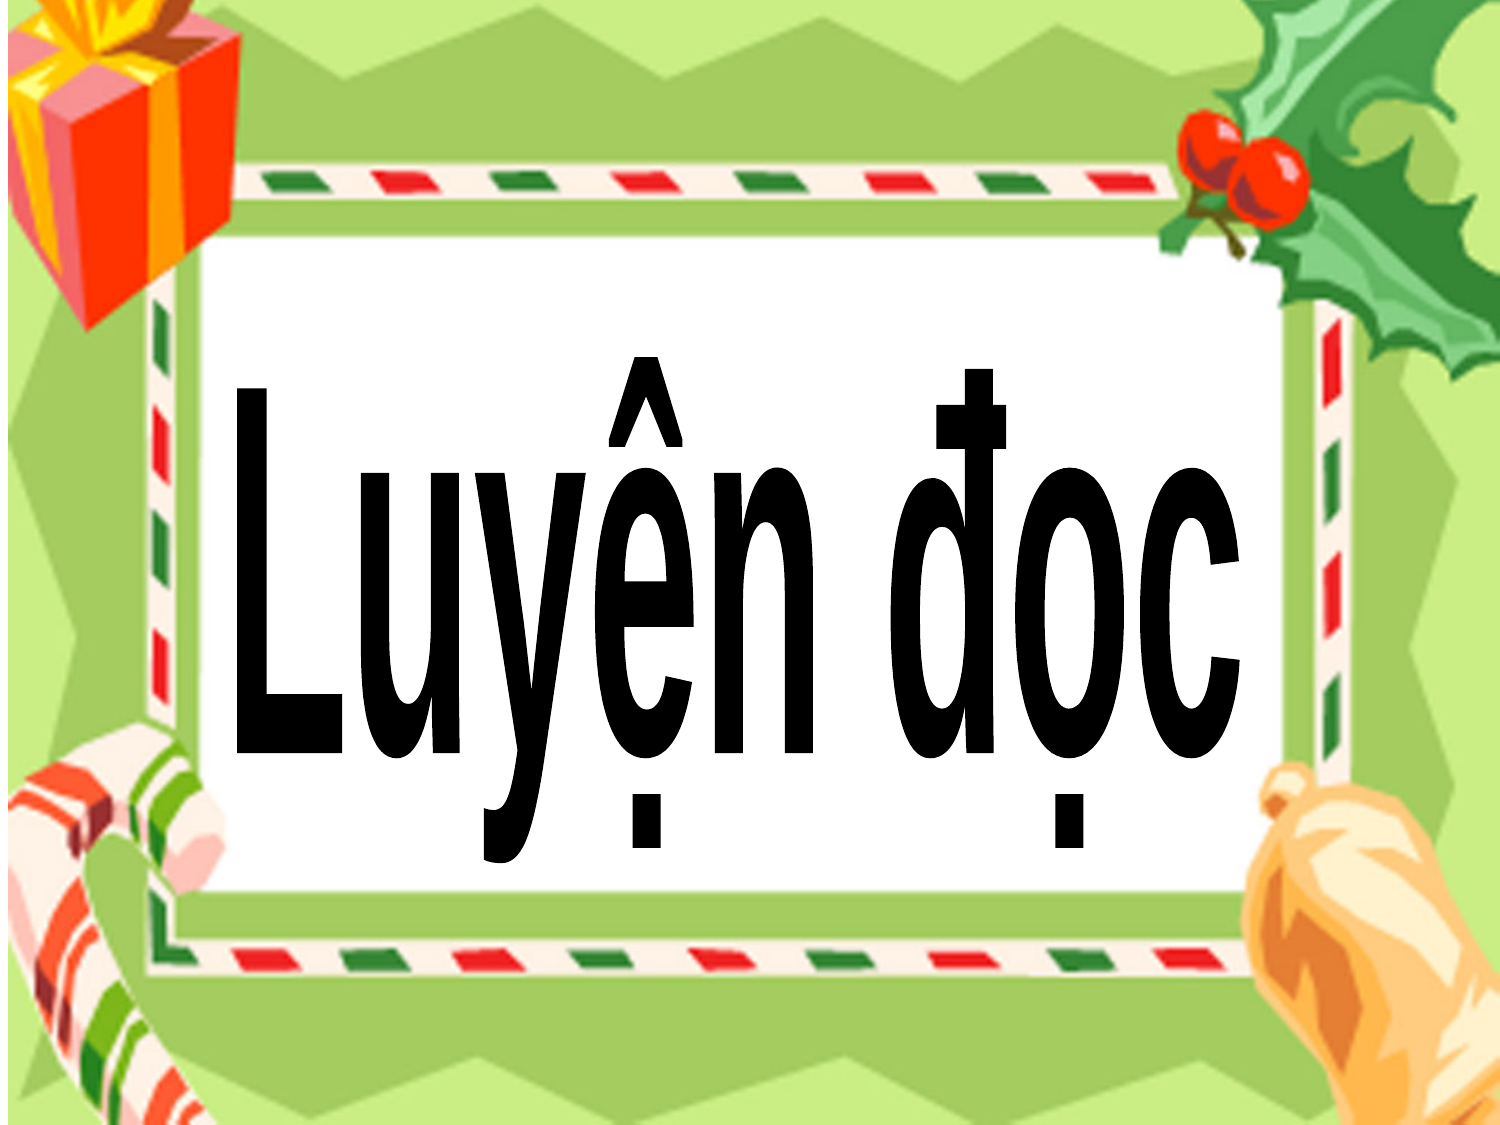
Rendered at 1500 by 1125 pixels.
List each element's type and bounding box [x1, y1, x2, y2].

list [8, 0, 1500, 1125]
